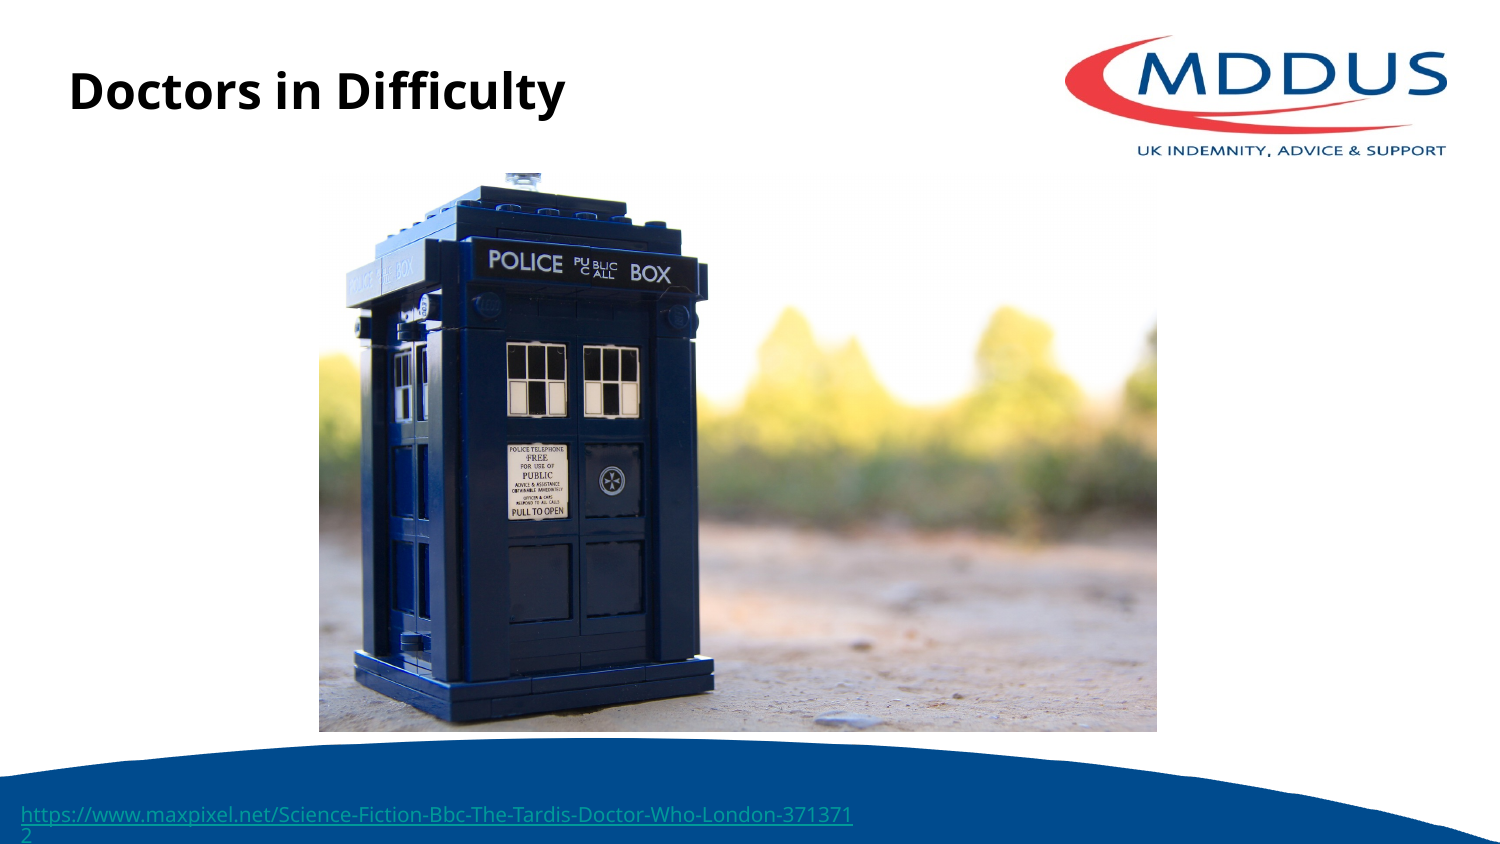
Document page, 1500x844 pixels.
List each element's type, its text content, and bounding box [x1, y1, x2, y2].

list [319, 173, 1158, 733]
text_box https://www.maxpixel.net/Science-Fiction-Bbc-The-Tardis-Doctor-Who-London-3713712 [5, 793, 869, 837]
title Doctors in Difficulty [52, 67, 987, 112]
picture [1065, 35, 1447, 157]
